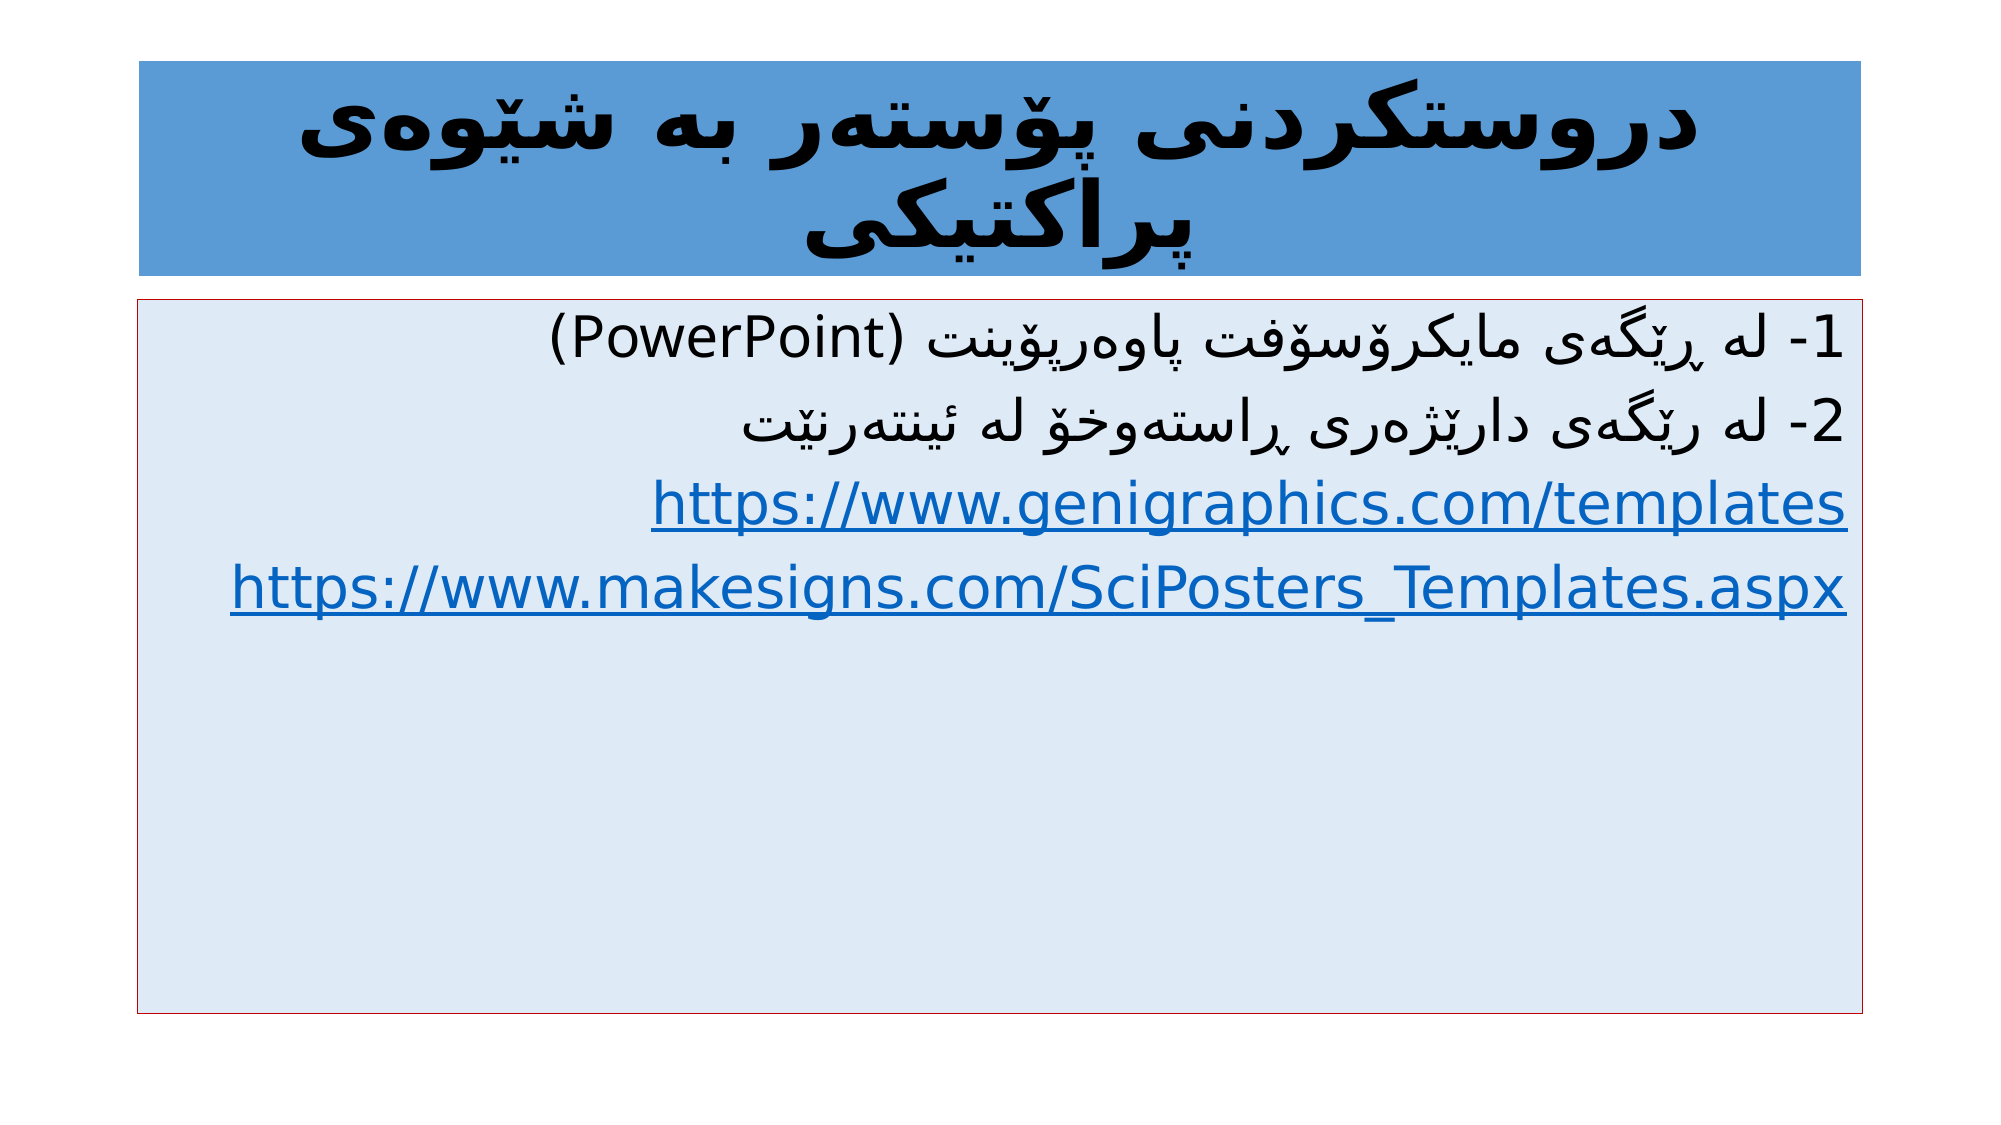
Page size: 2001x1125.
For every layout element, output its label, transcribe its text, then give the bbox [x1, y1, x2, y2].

list 1- لە ڕێگەی مایكرۆسۆفت پاوەرپۆینت (PowerPoint) 2- لە رێگەی دارێژەری ڕاستەوخۆ لە ئینتەرنێت https://www.genigraphics.com/templates https://www.makesigns.com/SciPosters_Templates.aspx [137, 299, 1863, 1014]
title دروستكردنی پۆستەر بە شێوەی پراكتیكی [136, 58, 1864, 279]
